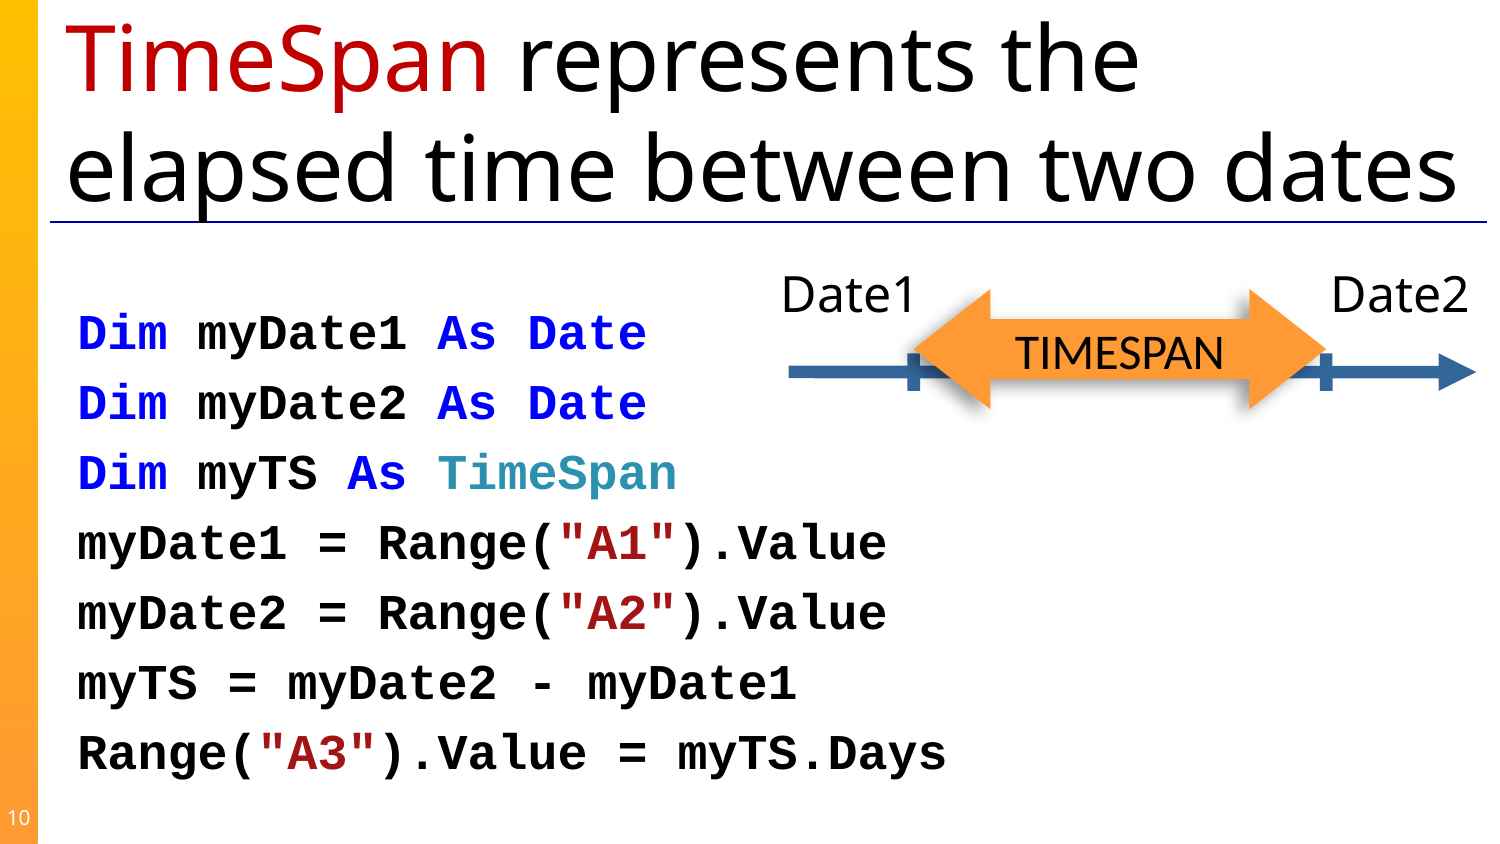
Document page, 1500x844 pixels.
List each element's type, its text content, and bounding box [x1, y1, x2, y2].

slide_number 10 [0, 796, 38, 842]
text_box [1327, 365, 1477, 379]
text_box TIMESPAN [913, 289, 1327, 410]
text_box Date2 [1330, 262, 1471, 323]
title TimeSpan represents the elapsed time between two dates [50, 9, 1488, 210]
list Dim myDate1 As Date Dim myDate2 As Date Dim myTS As TimeSpan myDate1 = Range("A1").Value myDate2 = Range("A2").Value myTS = myDate2 - myDate1 Range("A3").Value = myTS.Days [62, 221, 1500, 822]
text_box Date1 [780, 262, 921, 323]
